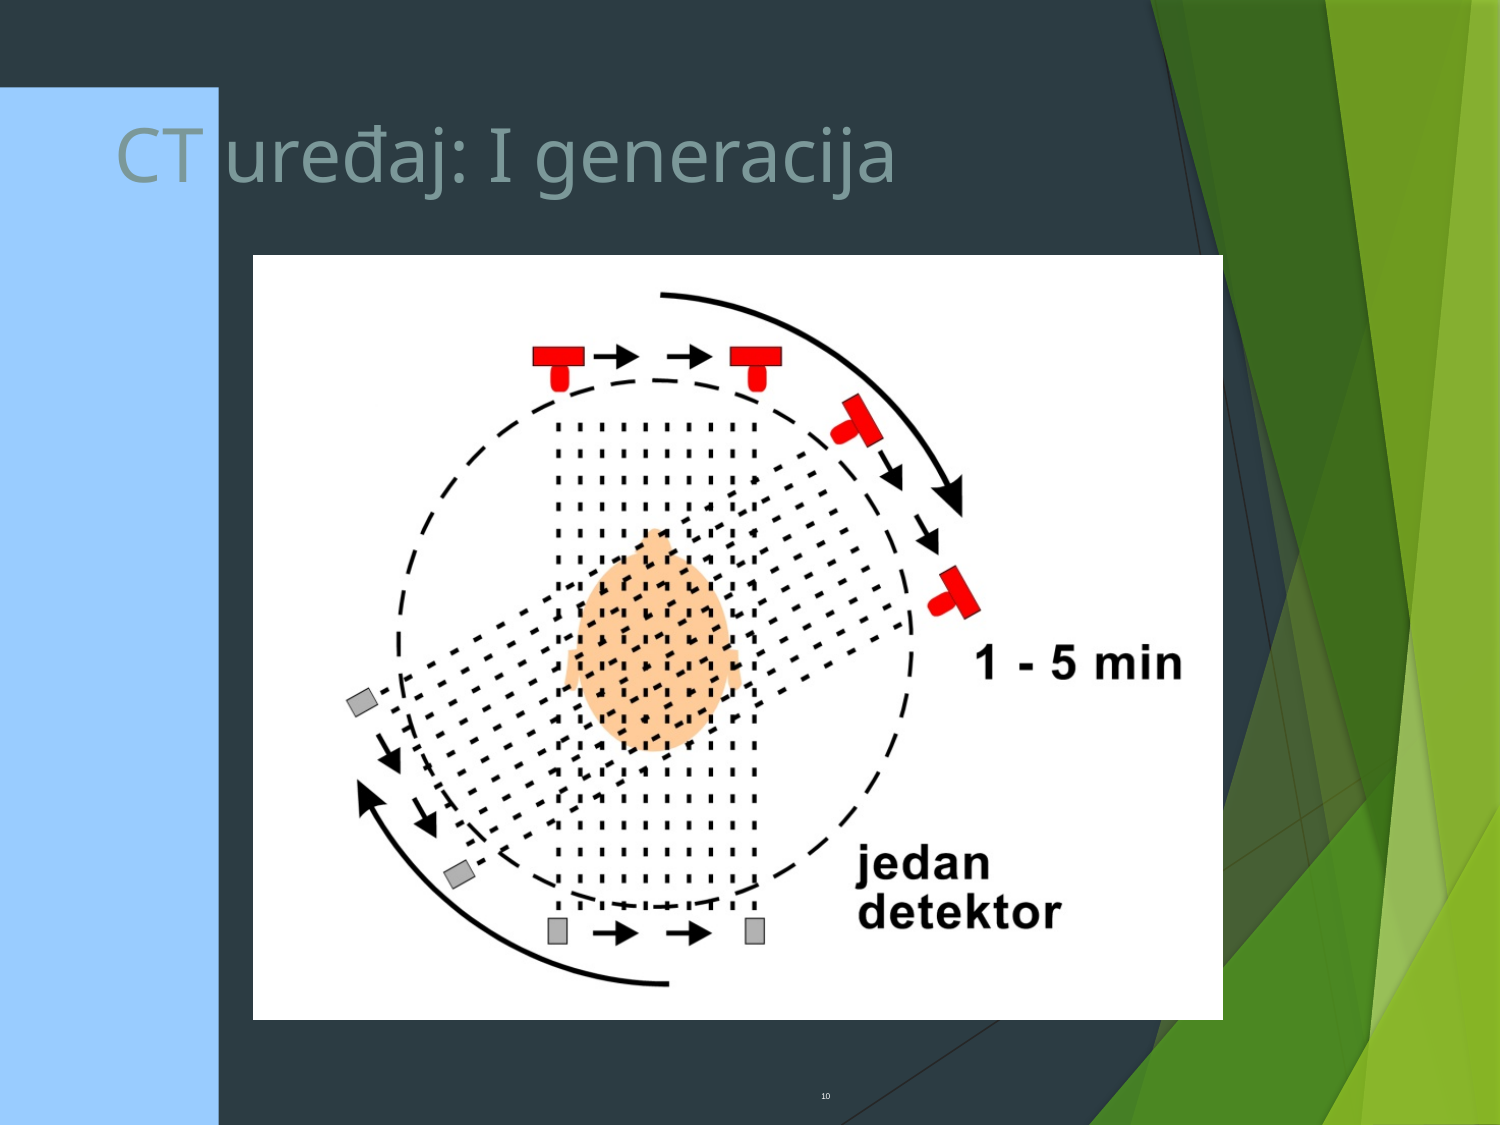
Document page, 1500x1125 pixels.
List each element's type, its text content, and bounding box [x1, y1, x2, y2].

picture [253, 254, 1223, 1020]
slide_number 10 [654, 1046, 846, 1106]
title CT uređaj: I generacija [99, 99, 1142, 317]
